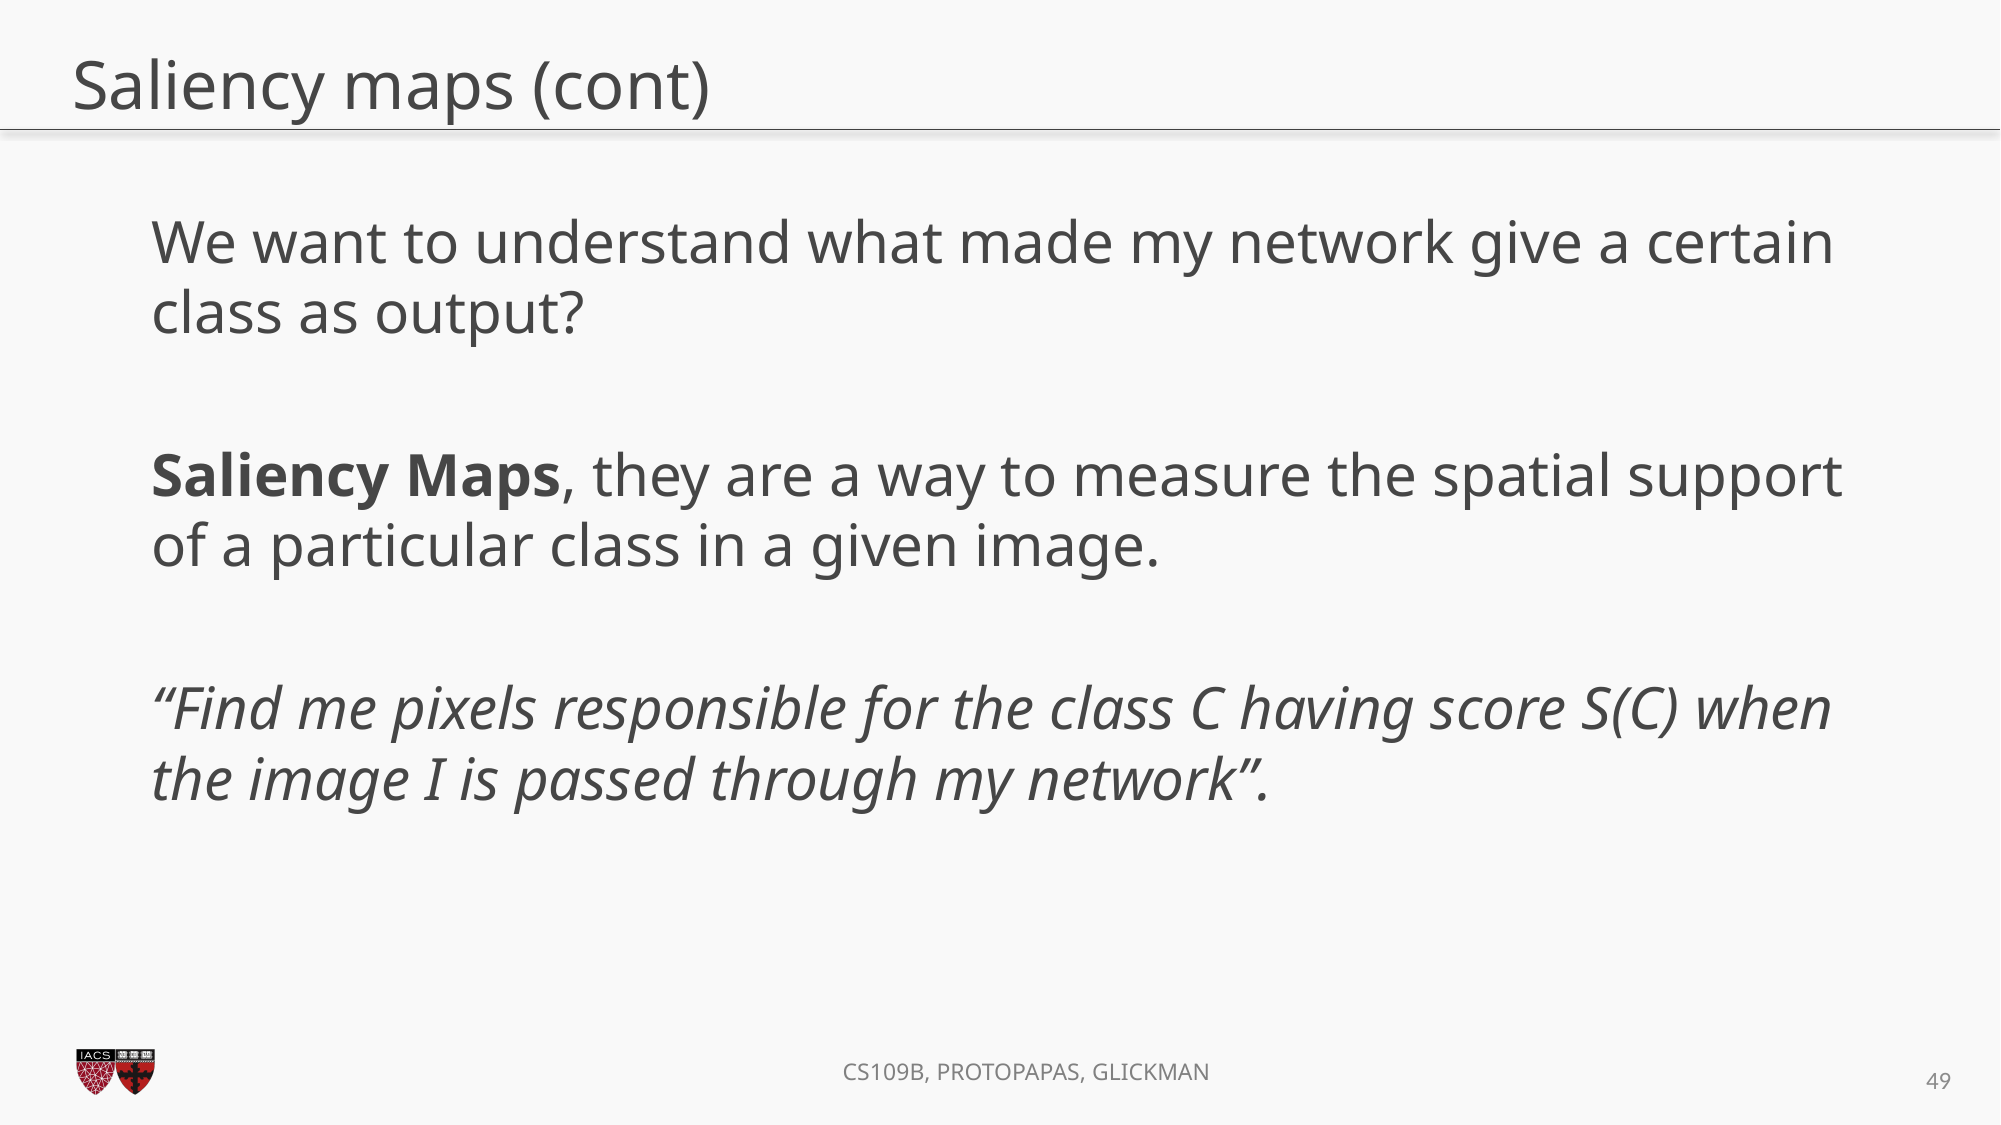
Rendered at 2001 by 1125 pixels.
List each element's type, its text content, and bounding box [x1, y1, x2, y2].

title Saliency maps (cont) [57, 35, 1943, 162]
slide_number 49 [1500, 1050, 1967, 1110]
list We want to understand what made my network give a certain class as output? Saliency Maps, they are a way to measure the spatial support of a particular class in a given image. “Find me pixels responsible for the class C having score S(C) when the image I is passed through my network”. [136, 197, 1904, 544]
picture [75, 1049, 155, 1095]
